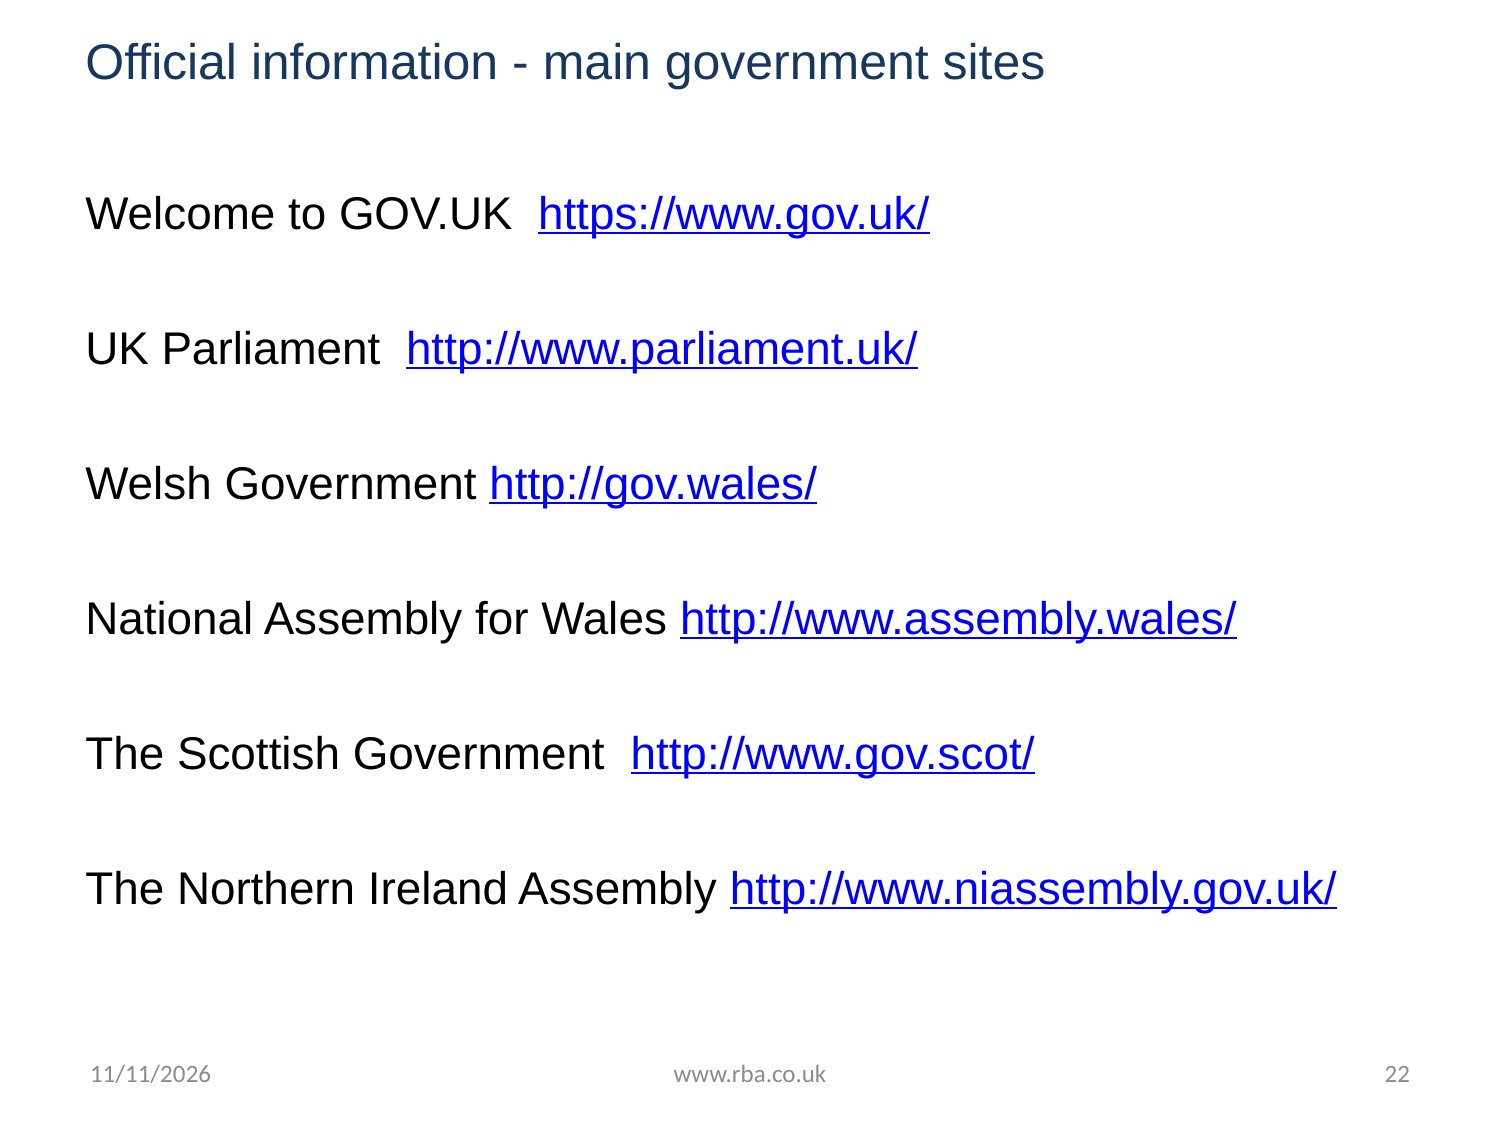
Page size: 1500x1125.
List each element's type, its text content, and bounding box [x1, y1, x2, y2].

slide_number 22 [1074, 1042, 1425, 1103]
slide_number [75, 1042, 425, 1103]
title Official information - main government sites [70, 11, 1421, 108]
list Welcome to GOV.UK https://www.gov.uk/ UK Parliament http://www.parliament.uk/ Welsh Government http://gov.wales/ National Assembly for Wales http://www.assembly.wales/ The Scottish Government http://www.gov.scot/ The Northern Ireland Assembly http://www.niassembly.gov.uk/ [70, 175, 1421, 1005]
footer www.rba.co.uk [512, 1042, 988, 1103]
